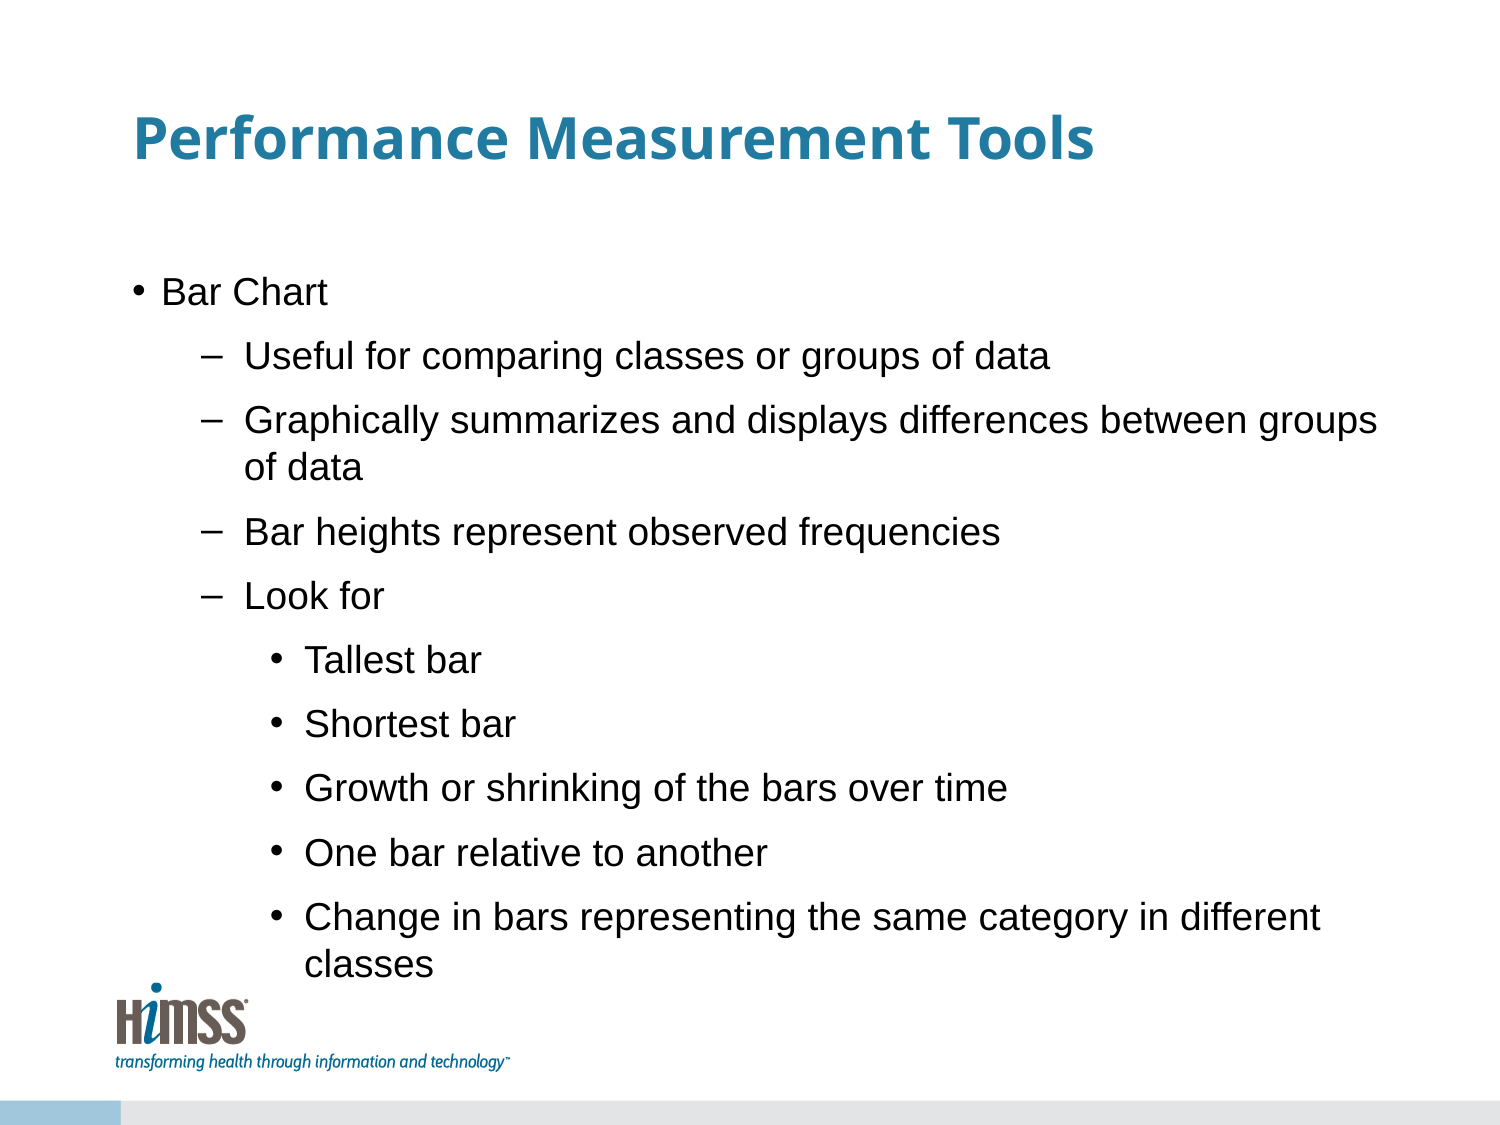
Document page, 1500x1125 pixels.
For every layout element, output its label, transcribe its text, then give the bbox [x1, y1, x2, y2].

picture [0, 0, 1500, 1125]
title Performance Measurement Tools [117, 93, 1425, 226]
list Bar Chart Useful for comparing classes or groups of data Graphically summarizes and displays differences between groups of data Bar heights represent observed frequencies Look for Tallest bar Shortest bar Growth or shrinking of the bars over time One bar relative to another Change in bars representing the same category in different classes [117, 259, 1425, 997]
